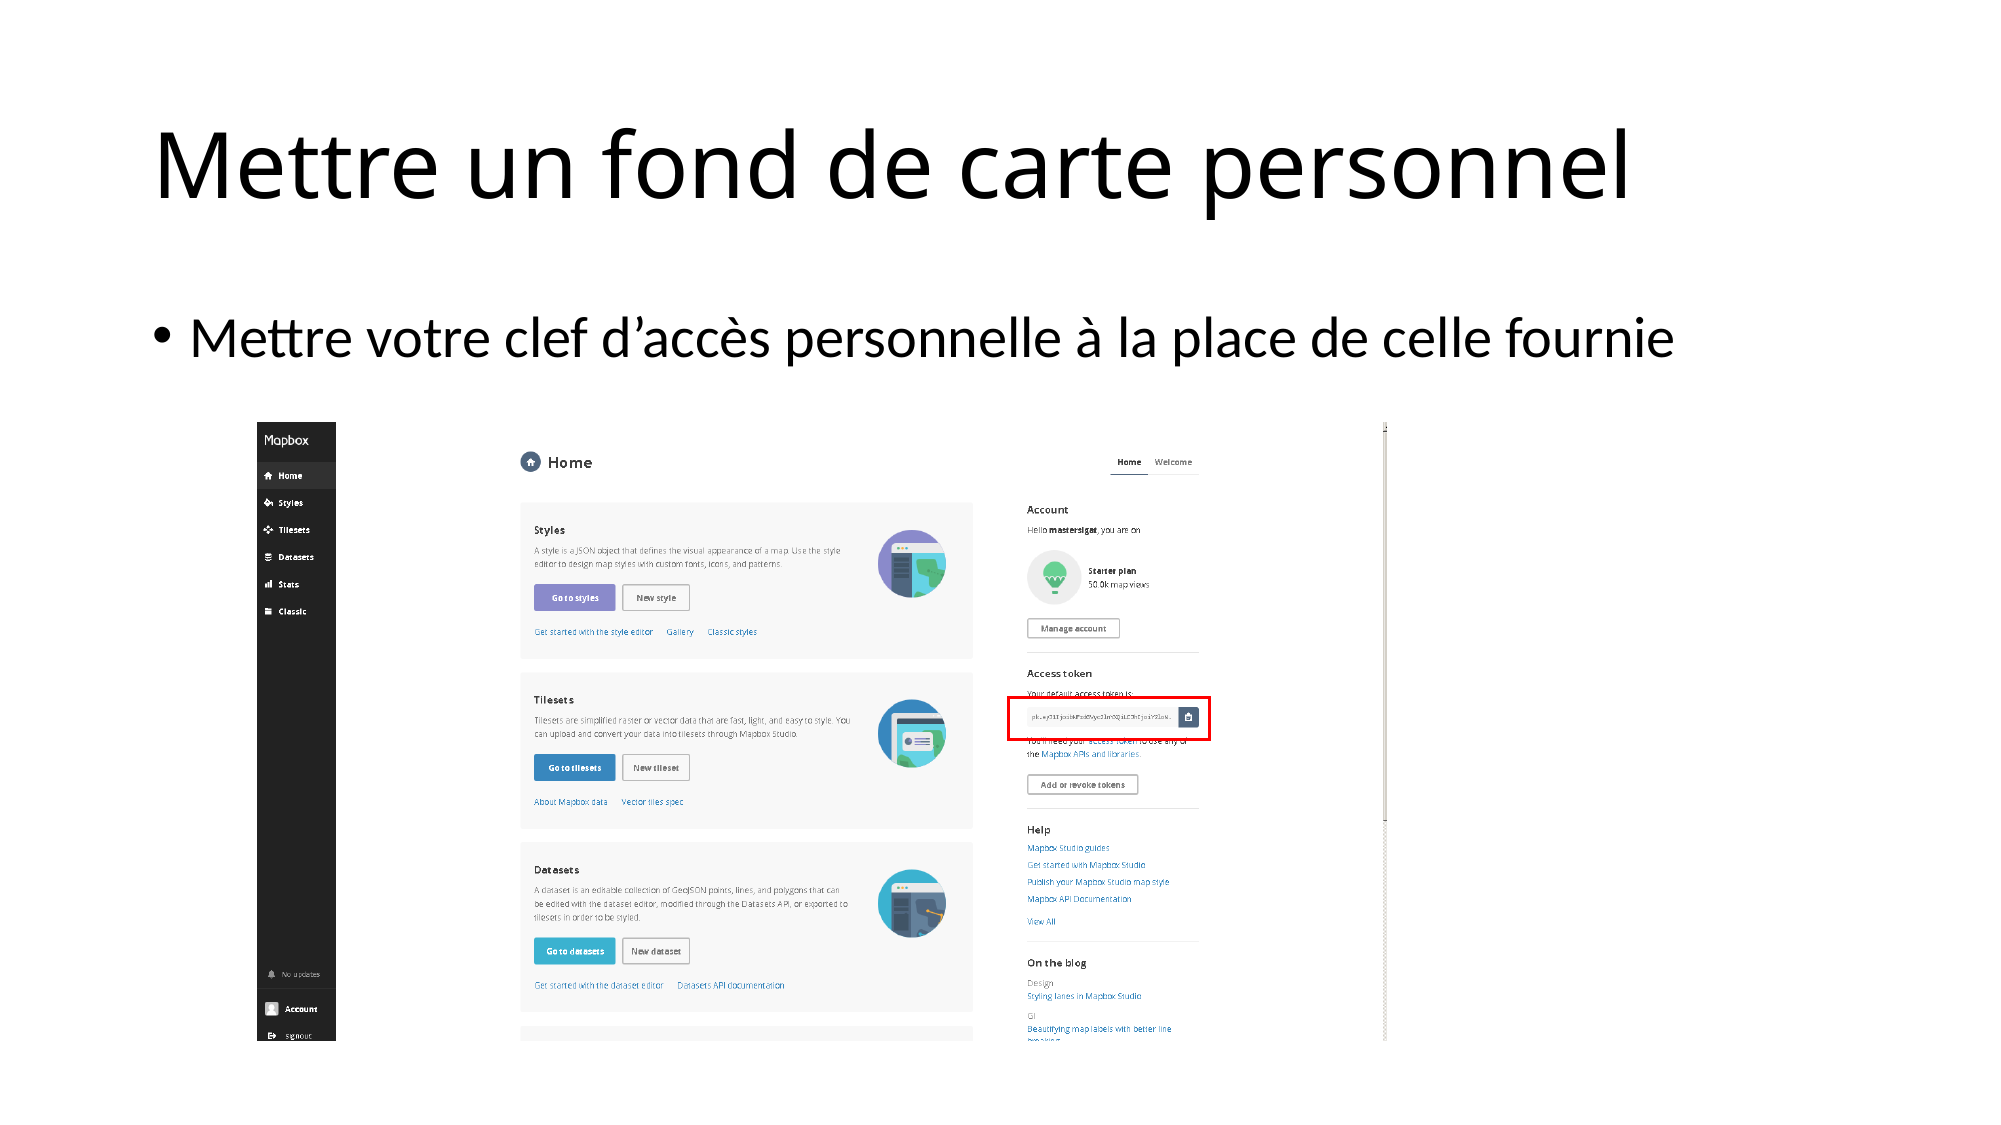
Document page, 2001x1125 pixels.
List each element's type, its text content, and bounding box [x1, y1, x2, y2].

title Mettre un fond de carte personnel [137, 59, 1863, 278]
picture [257, 422, 1387, 1041]
text_box Mettre votre clef d’accès personnelle à la place de celle fournie [137, 299, 1863, 1014]
